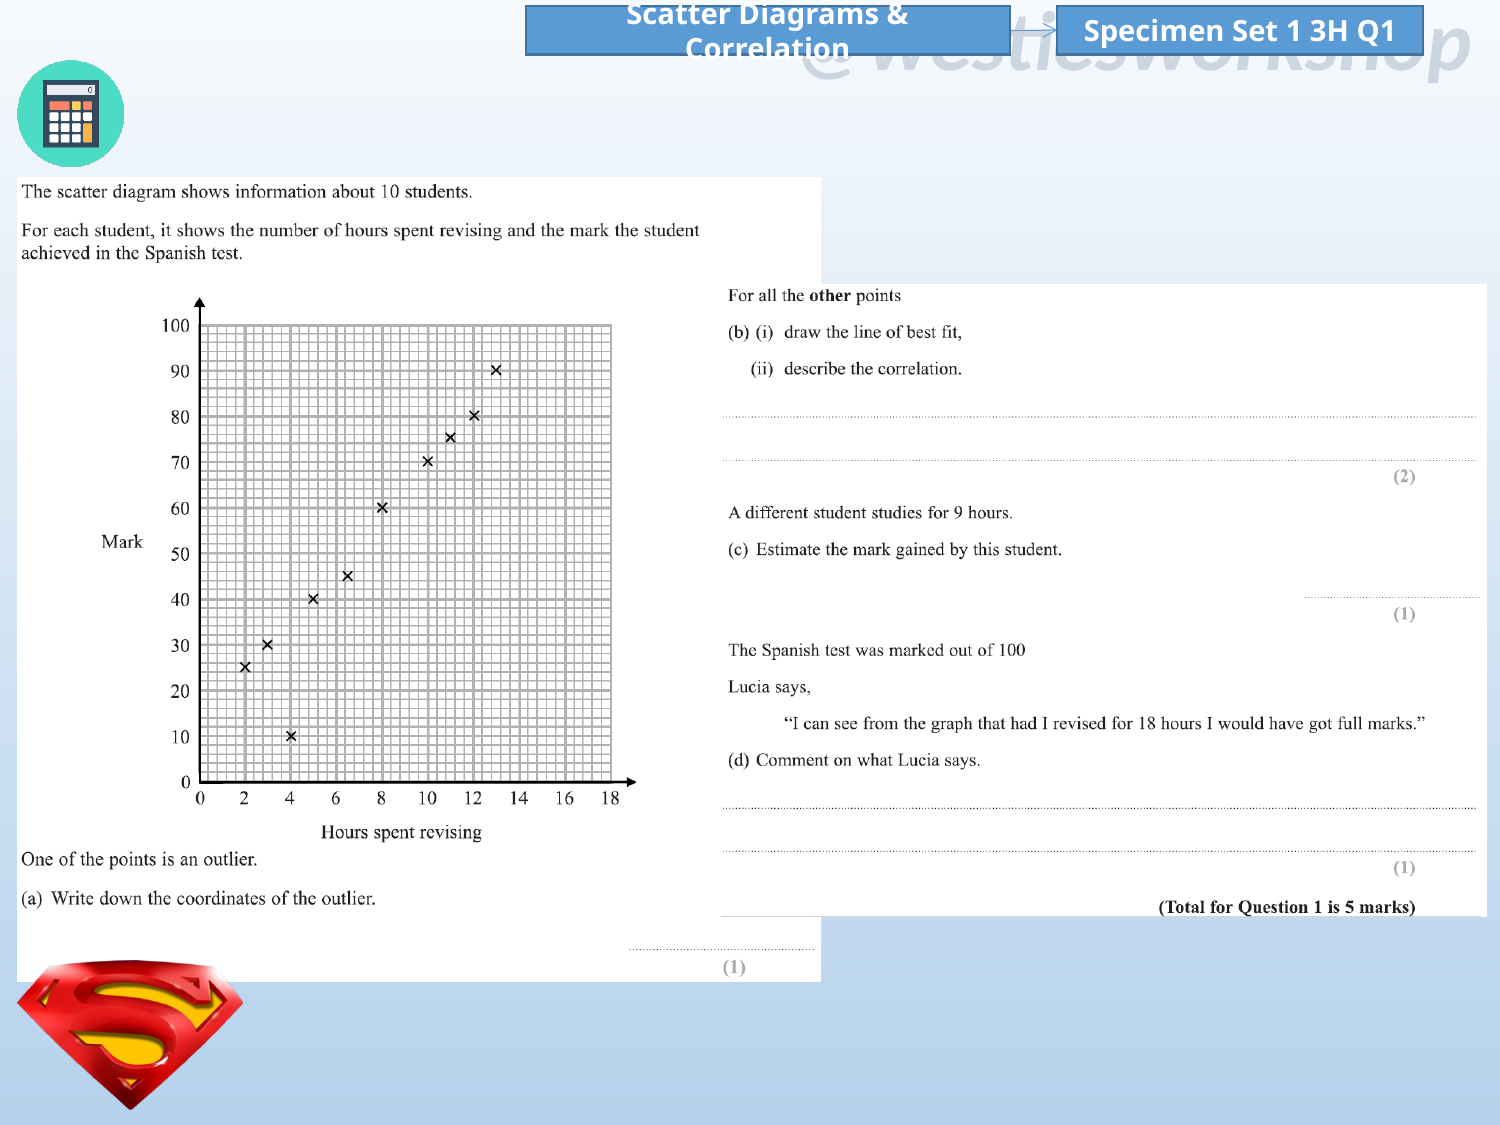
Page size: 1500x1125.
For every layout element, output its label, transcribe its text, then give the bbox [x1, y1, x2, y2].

text_box Specimen Set 1 3H Q1 [1056, 5, 1424, 56]
picture [17, 177, 1487, 1110]
text_box Scatter Diagrams & Correlation [525, 5, 1011, 56]
picture [17, 60, 124, 167]
